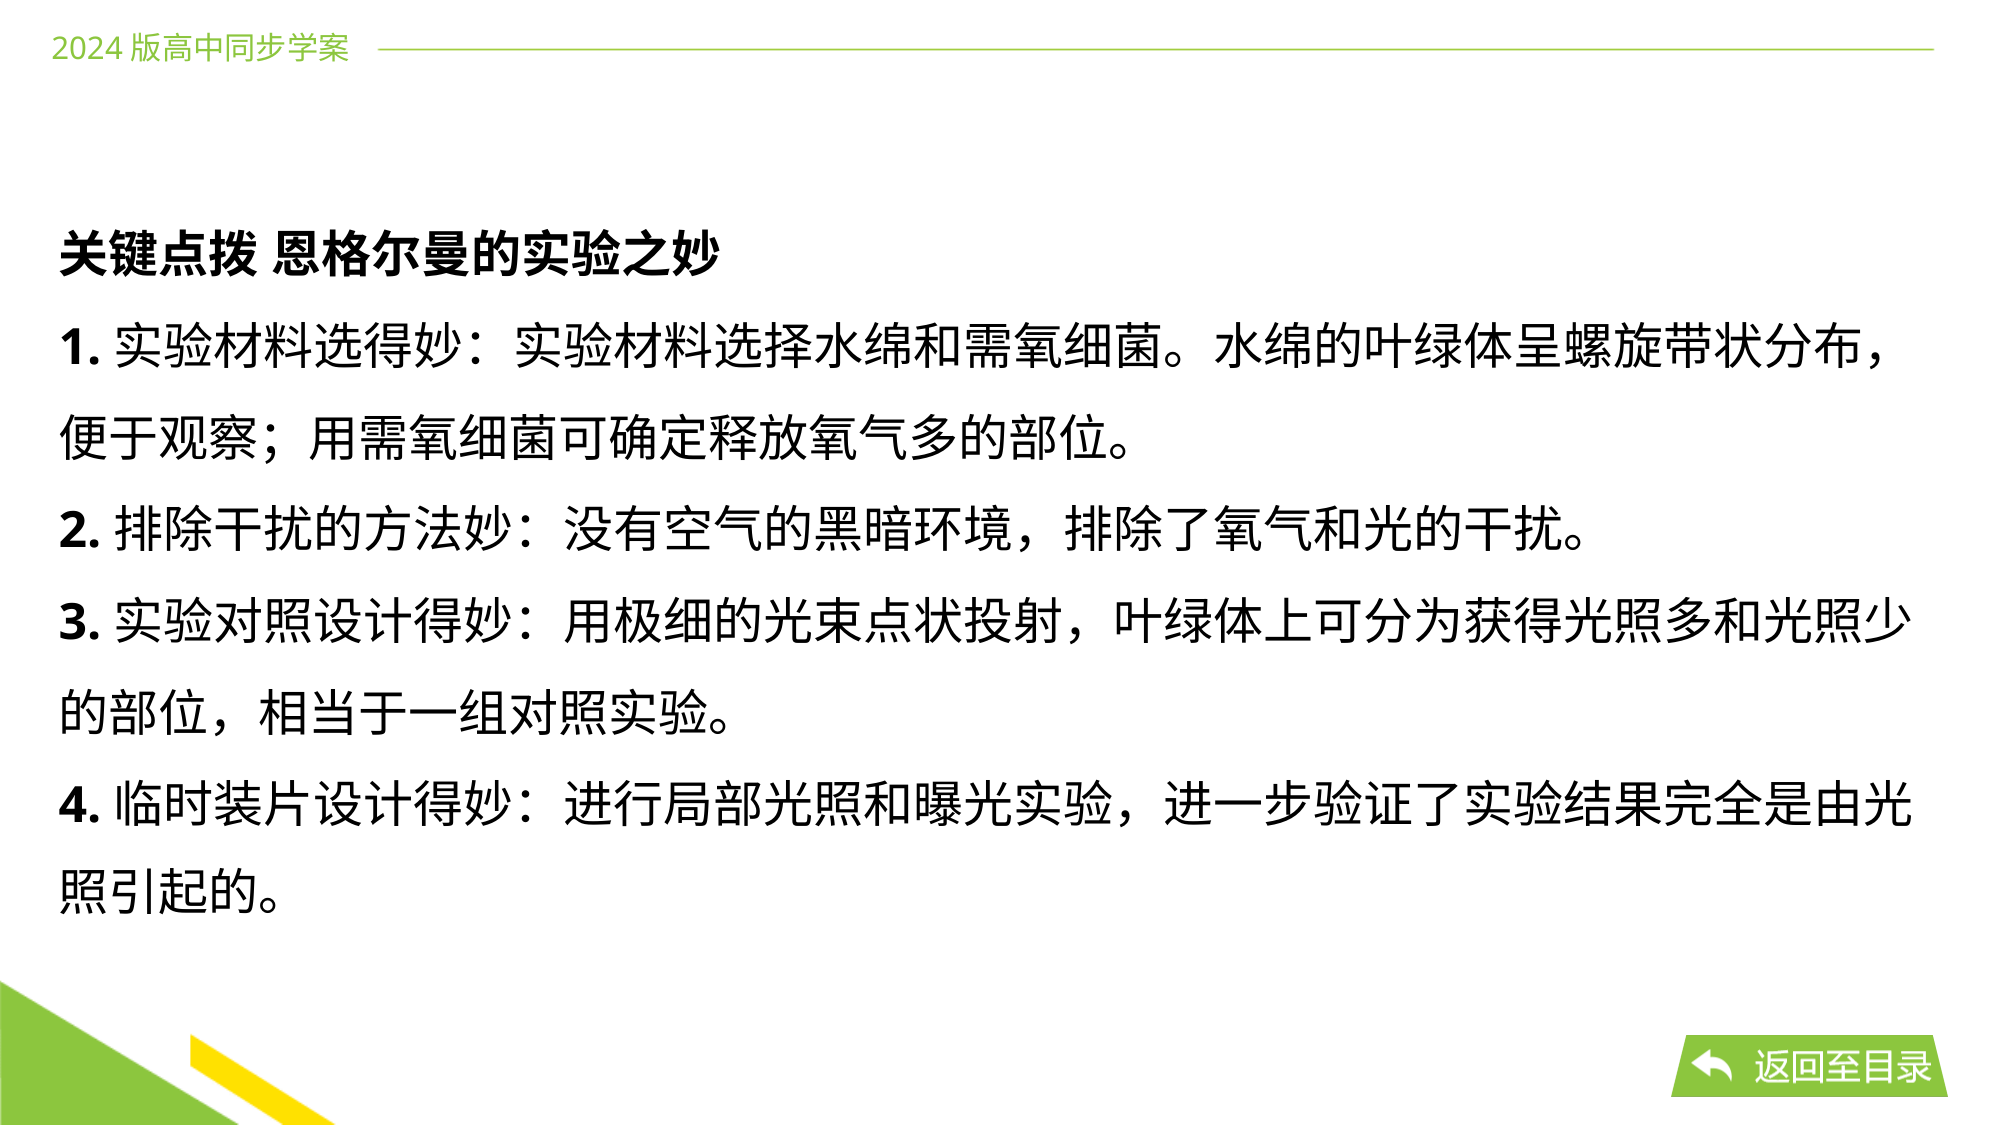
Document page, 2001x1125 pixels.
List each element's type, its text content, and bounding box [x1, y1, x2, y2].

text_box 关键点拨 恩格尔曼的实验之妙 1.实验材料选得妙：实验材料选择水绵和需氧细菌。水绵的叶绿体呈螺旋带状分布， 便于观察；用需氧细菌可确定释放氧气多的部位。 2.排除干扰的方法妙：没有空气的黑暗环境，排除了氧气和光的干扰。 3.实验对照设计得妙：用极细的光束点状投射，叶绿体上可分为获得光照多和光照少 的部位，相当于一组对照实验。 4.临时装片设计得妙：进行局部光照和曝光实验，进一步验证了实验结果完全是由光 照引起的。 [58, 191, 1941, 912]
picture [0, 0, 2000, 1125]
